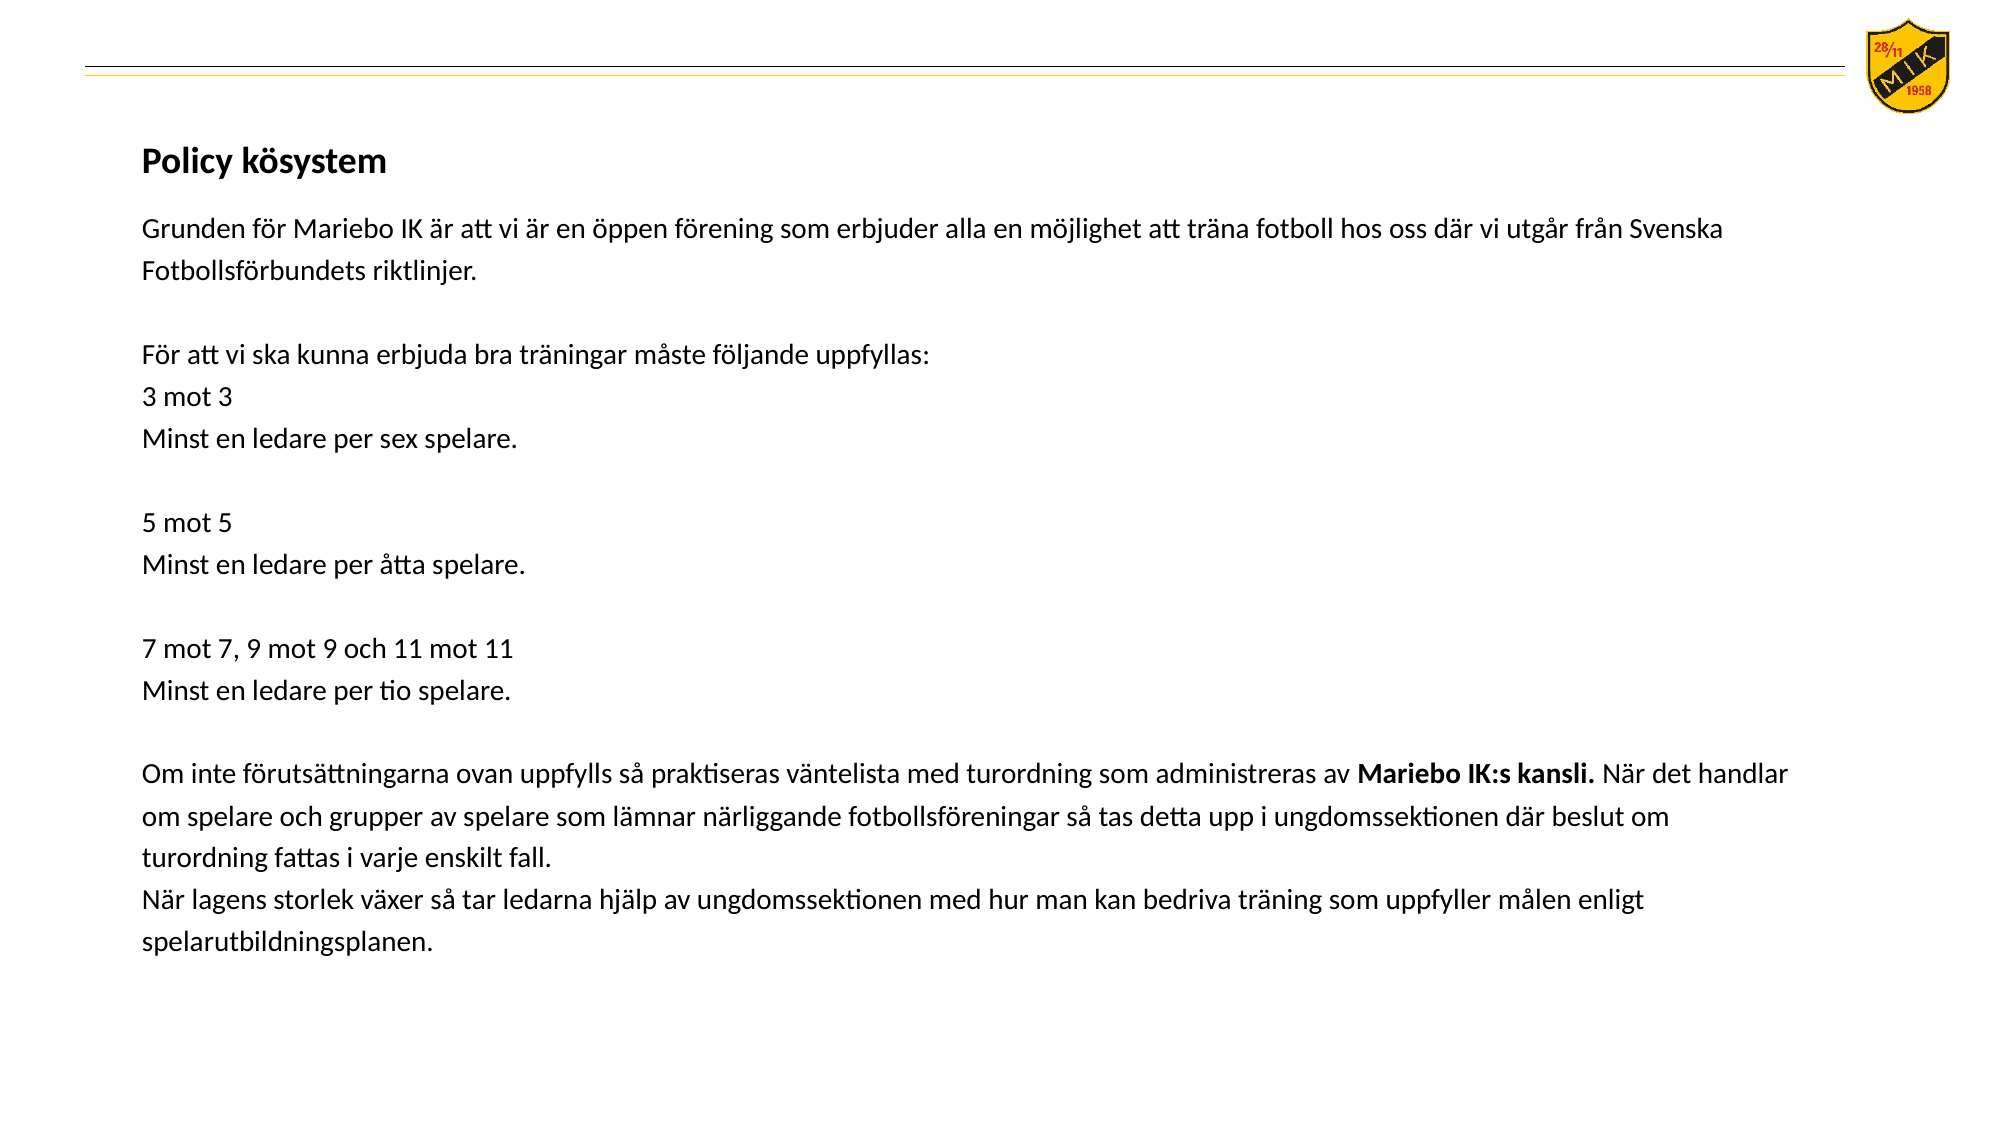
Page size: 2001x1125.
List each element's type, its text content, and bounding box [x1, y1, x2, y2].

list Policy kösystem Grunden för Mariebo IK är att vi är en öppen förening som erbjuder alla en möjlighet att träna fotboll hos oss där vi utgår från Svenska Fotbollsförbundets riktlinjer. För att vi ska kunna erbjuda bra träningar måste följande uppfyllas: 3 mot 3 Minst en ledare per sex spelare. 5 mot 5 Minst en ledare per åtta spelare. 7 mot 7, 9 mot 9 och 11 mot 11 Minst en ledare per tio spelare. Om inte förutsättningarna ovan uppfylls så praktiseras väntelista med turordning som administreras av Mariebo IK:s kansli. När det handlar om spelare och grupper av spelare som lämnar närliggande fotbollsföreningar så tas detta upp i ungdomssektionen där beslut om turordning fattas i varje enskilt fall. När lagens storlek växer så tar ledarna hjälp av ungdomssektionen med hur man kan bedriva träning som uppfyller målen enligt spelarutbildningsplanen. [127, 134, 1808, 1044]
picture [1866, 18, 1950, 114]
